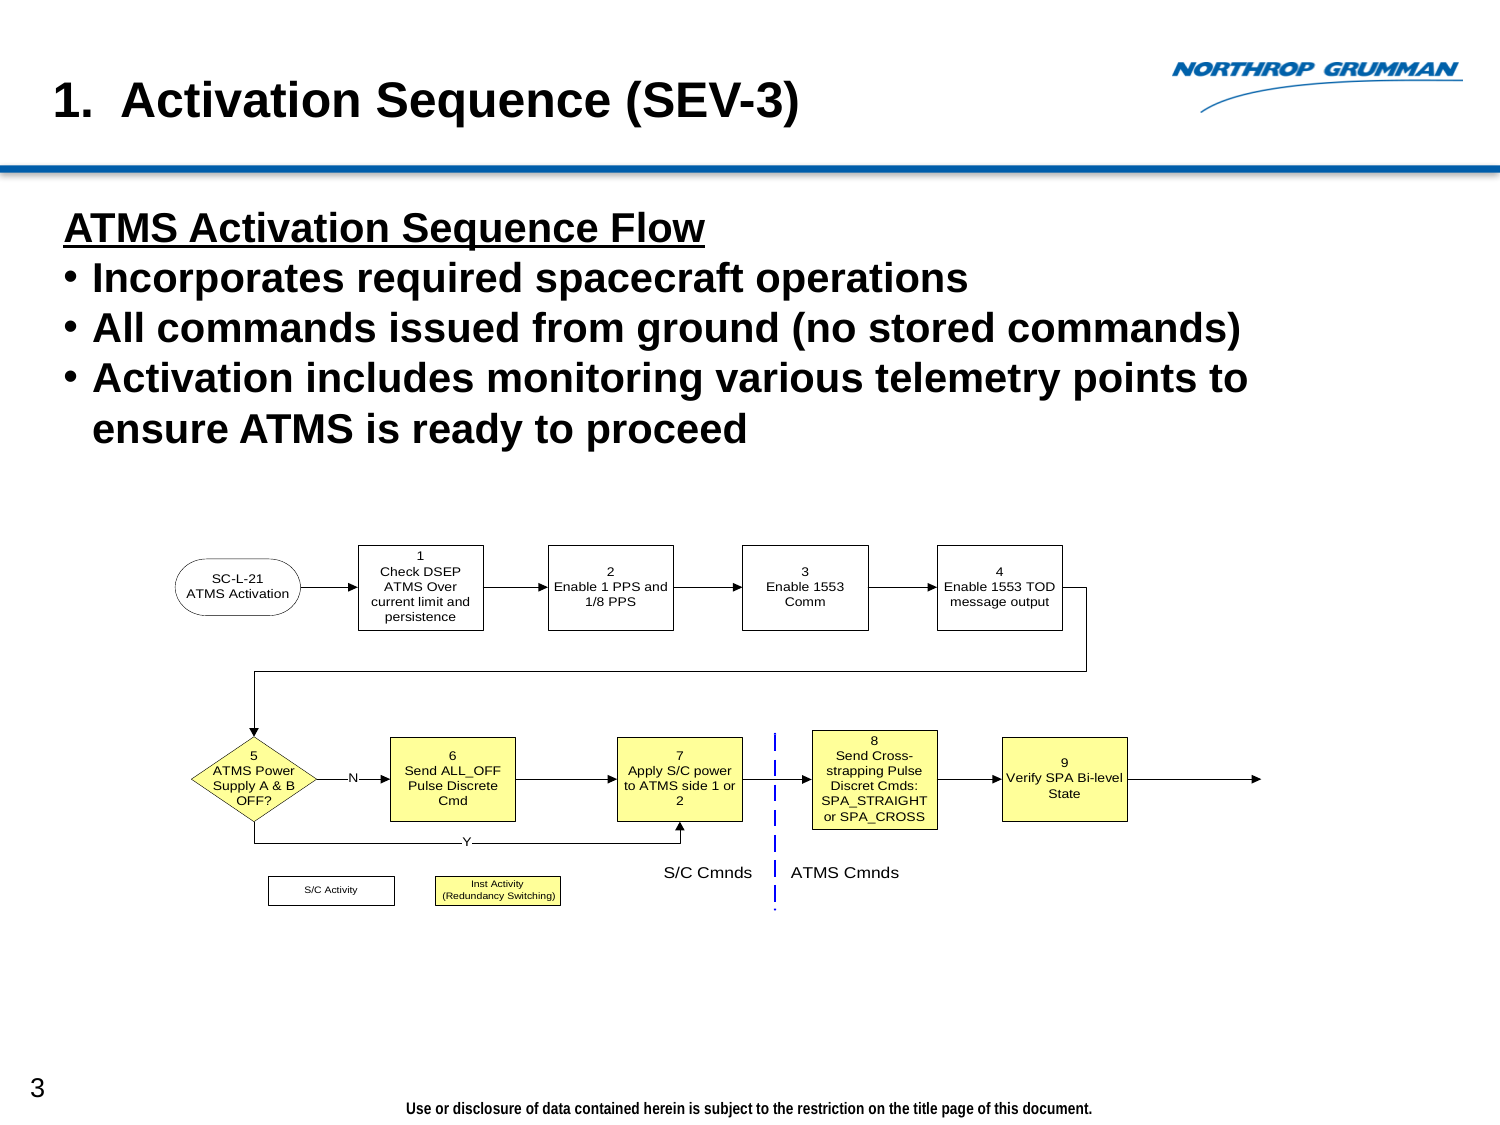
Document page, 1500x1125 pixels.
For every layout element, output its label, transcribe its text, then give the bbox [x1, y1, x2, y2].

slide_number 3 [4, 1062, 71, 1112]
picture [1172, 62, 1463, 113]
title 1. Activation Sequence (SEV-3) [37, 45, 1018, 151]
text_box ATMS Activation Sequence Flow Incorporates required spacecraft operations All commands issued from ground (no stored commands) Activation includes monitoring various telemetry points to ensure ATMS is ready to proceed [48, 193, 1394, 459]
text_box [124, 493, 1378, 1086]
footer Use or disclosure of data contained herein is subject to the restriction on the title page of this document. [357, 1094, 1143, 1125]
